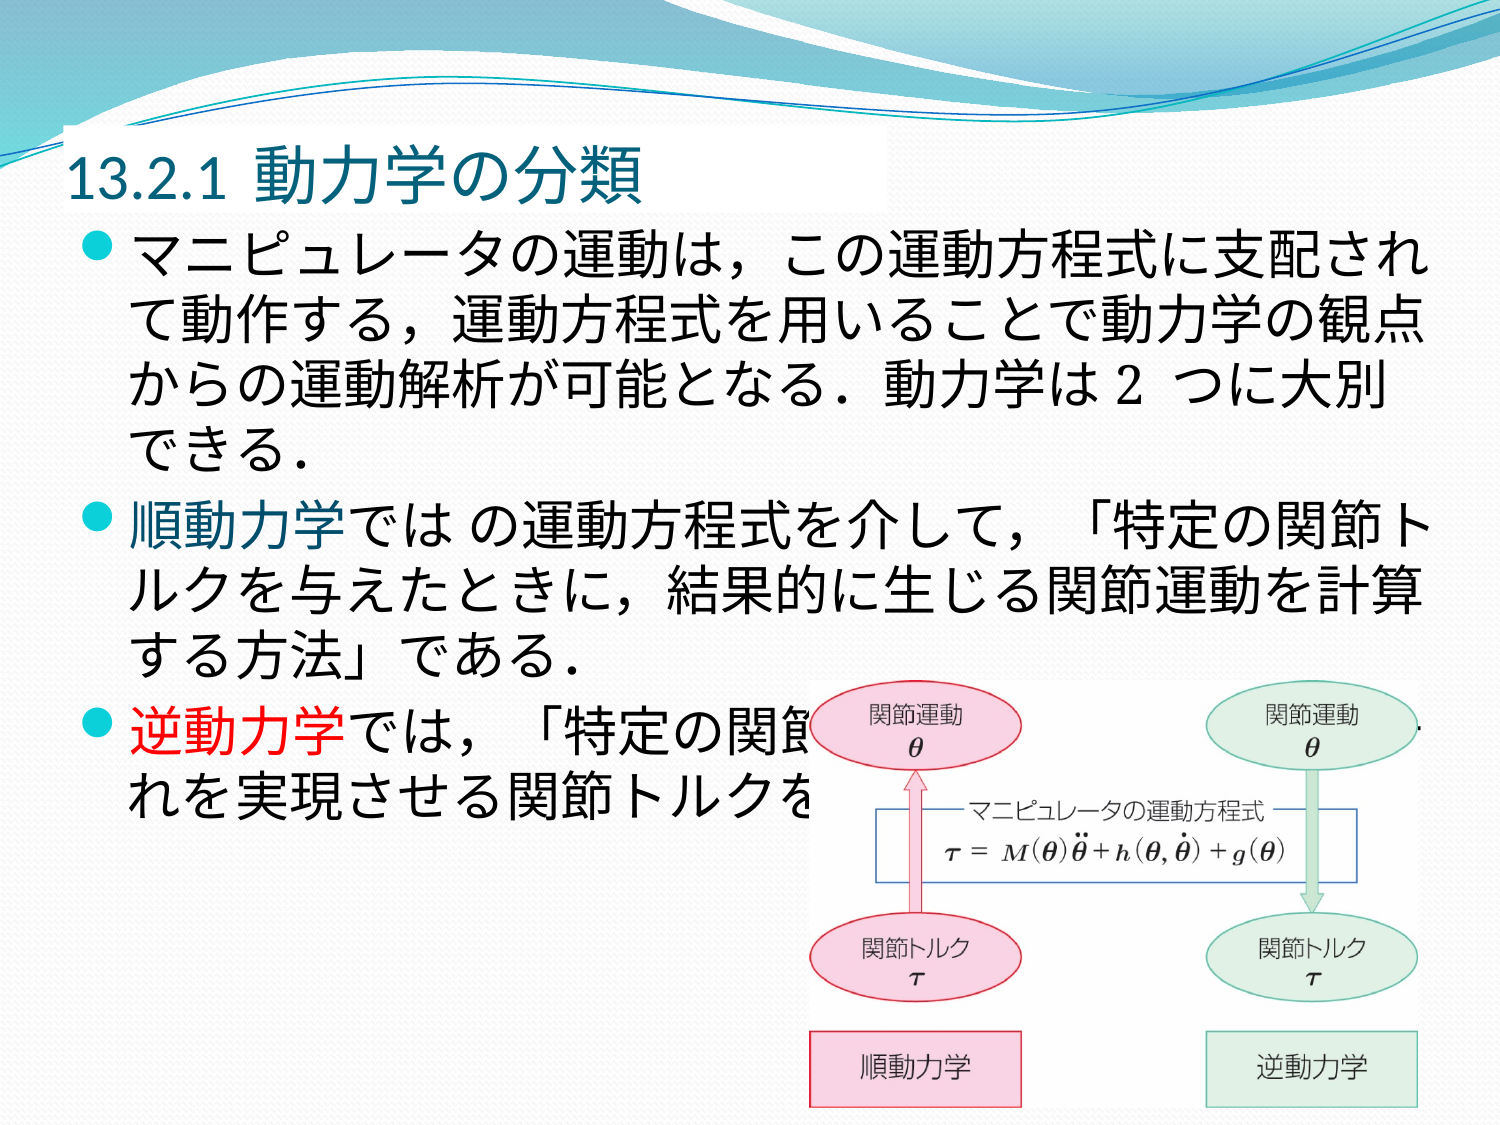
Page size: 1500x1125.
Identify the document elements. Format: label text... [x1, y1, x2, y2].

list マニピュレータの運動は，この運動方程式に支配されて動作する，運動方程式を用いることで動力学の観点からの運動解析が可能となる．動力学は2 つに大別できる． 順動力学では の運動方程式を介して，「特定の関節トルクを与えたときに，結果的に生じる関節運動を計算する方法」である． 逆動力学では，「特定の関節運動を考えたときに，それを実現させる関節トルクを計算する方法」である． [63, 212, 1454, 933]
title 13.2.1 動力学の分類 [63, 125, 888, 212]
picture [808, 680, 1418, 1109]
